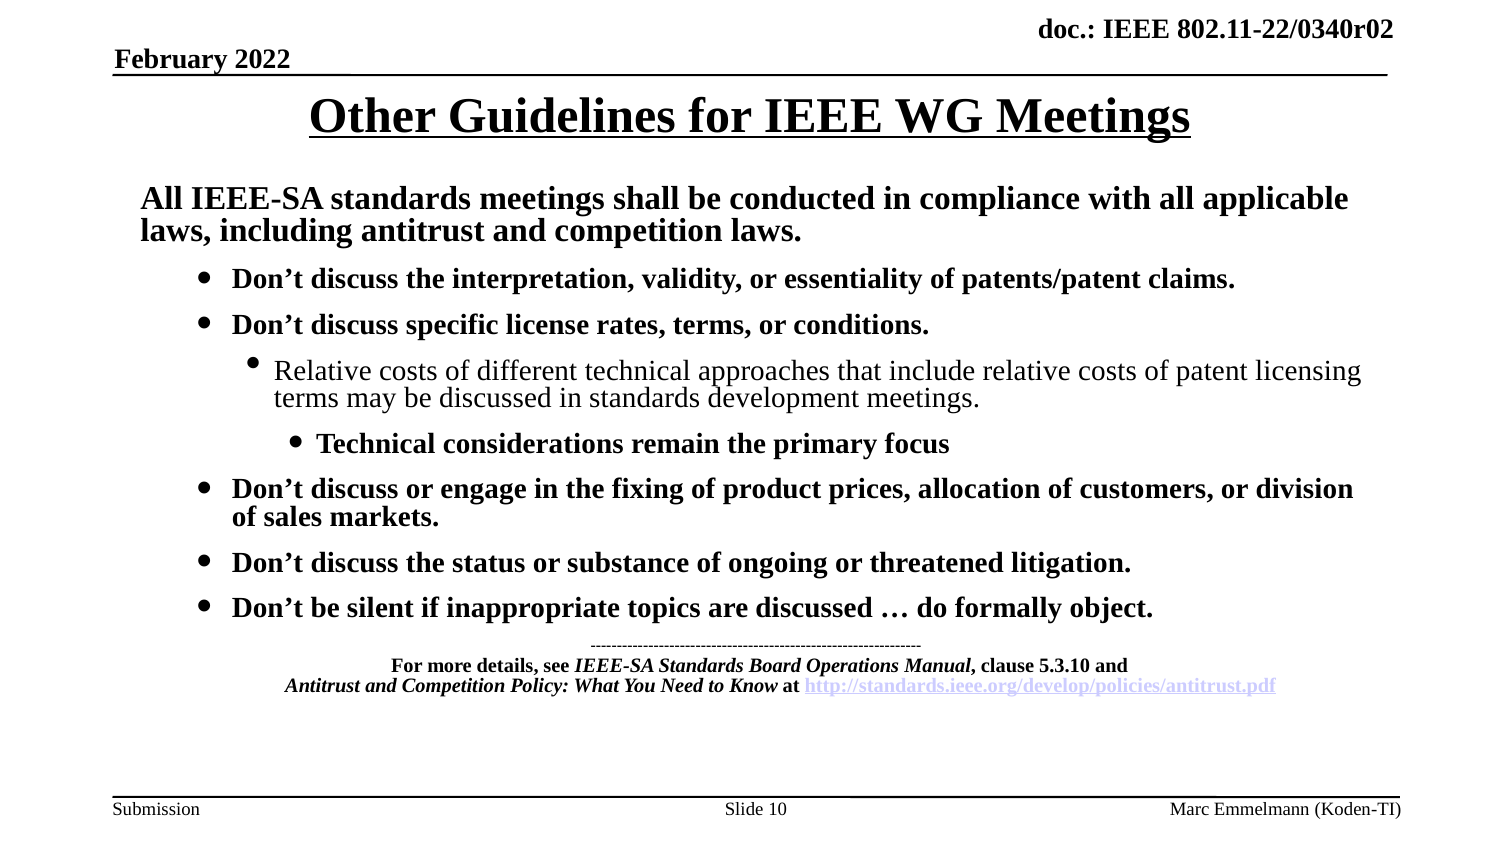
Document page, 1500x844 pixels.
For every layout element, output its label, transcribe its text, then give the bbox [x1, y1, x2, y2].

title Other Guidelines for IEEE WG Meetings [271, 46, 1229, 175]
list All IEEE-SA standards meetings shall be conducted in compliance with all applicable laws, including antitrust and competition laws. Don’t discuss the interpretation, validity, or essentiality of patents/patent claims. Don’t discuss specific license rates, terms, or conditions. Relative costs of different technical approaches that include relative costs of patent licensing terms may be discussed in standards development meetings. Technical considerations remain the primary focus Don’t discuss or engage in the fixing of product prices, allocation of customers, or division of sales markets. Don’t discuss the status or substance of ongoing or threatened litigation. Don’t be silent if inappropriate topics are discussed … do formally object. --------------------------------------------------------------- For more details, see IEEE-SA Standards Board Operations Manual, clause 5.3.10 and Antitrust and Competition Policy: What You Need to Know at http://standards.ieee.org/develop/policies/antitrust.pdf [124, 175, 1399, 753]
slide_number Slide 10 [712, 796, 800, 842]
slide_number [114, 40, 423, 75]
footer Marc Emmelmann (Koden-TI) [878, 796, 1402, 820]
